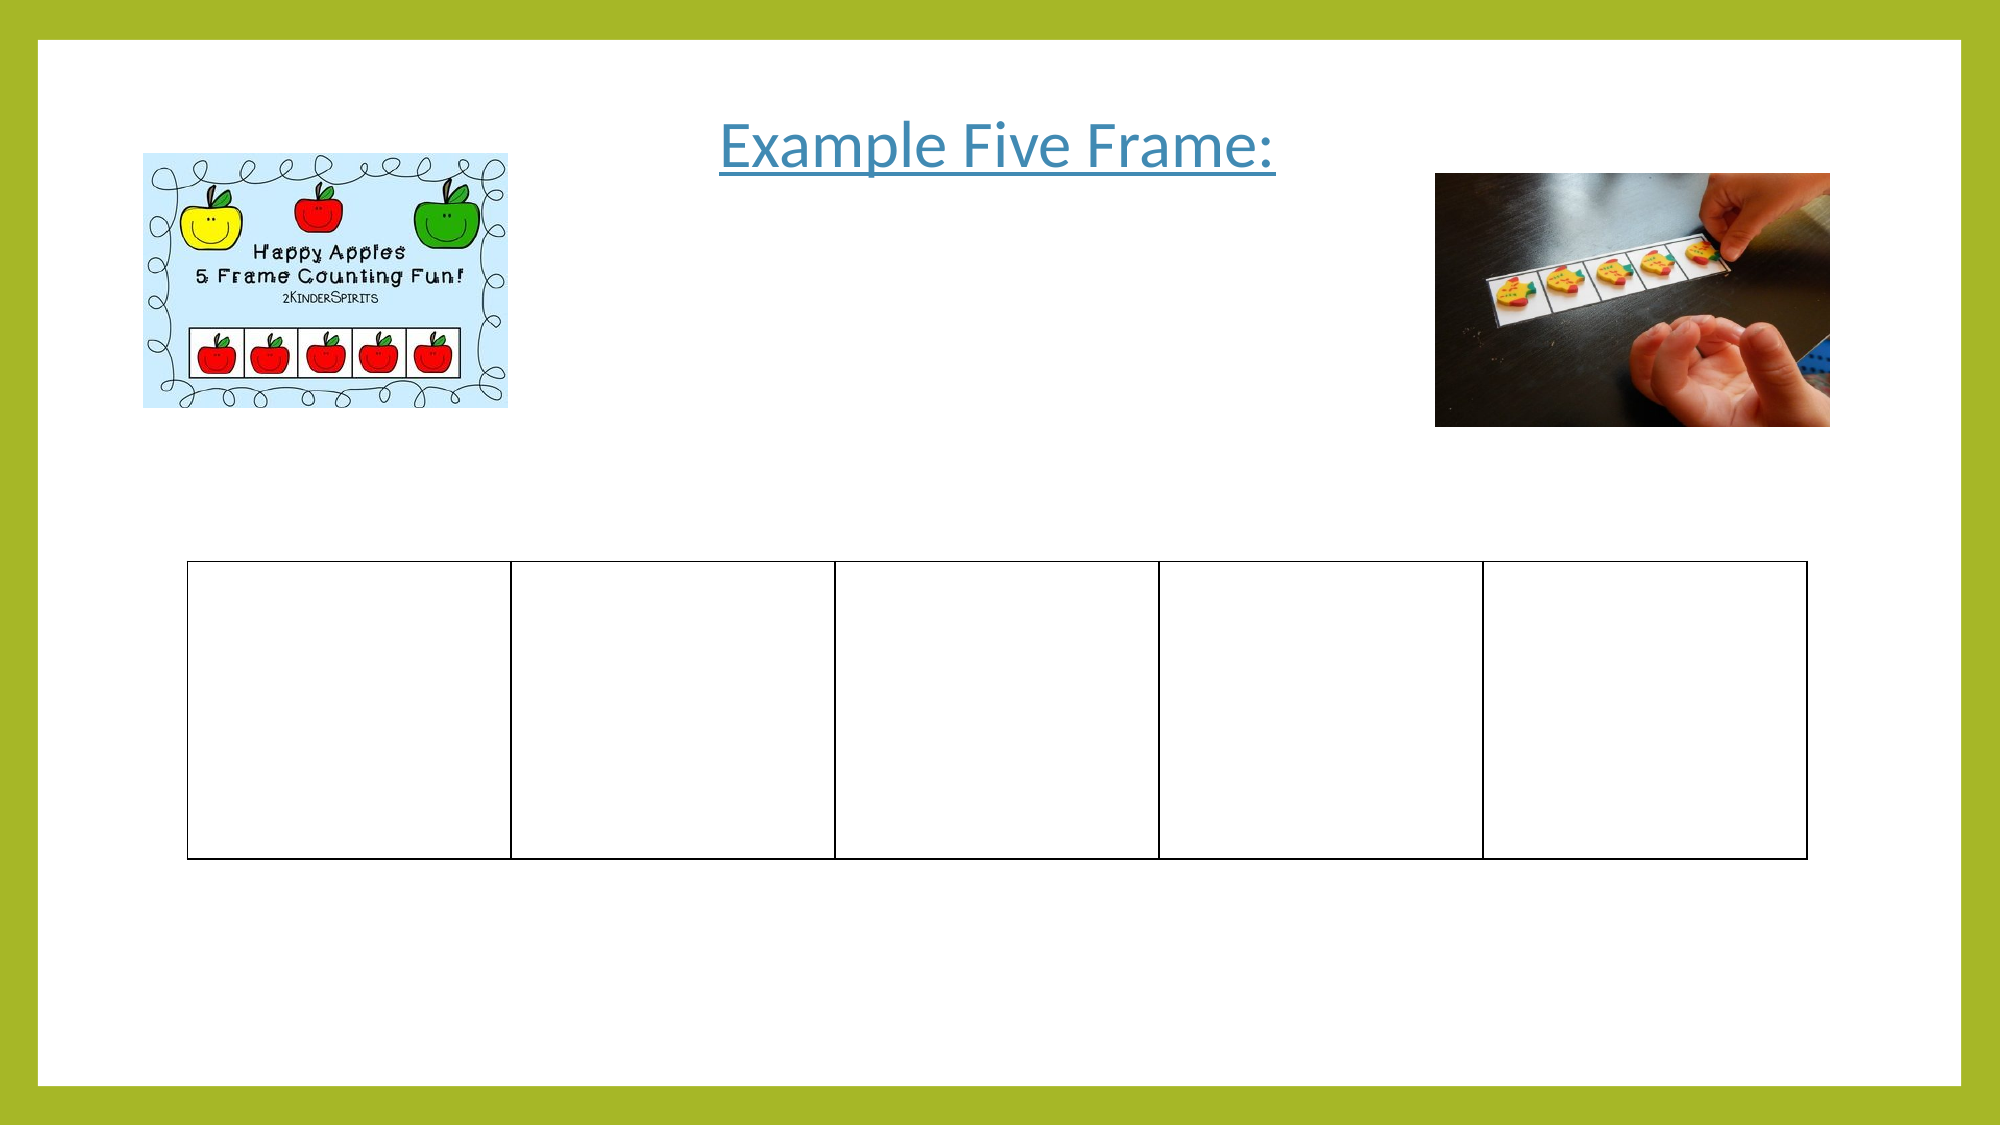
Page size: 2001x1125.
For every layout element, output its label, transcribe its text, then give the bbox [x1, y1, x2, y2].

picture [143, 153, 509, 408]
table_header [512, 562, 834, 858]
table_header [836, 562, 1158, 858]
table_header [188, 562, 510, 858]
table_header [1484, 562, 1806, 858]
picture [1435, 172, 1831, 427]
table_header [1160, 562, 1482, 858]
title Example Five Frame: [187, 99, 1808, 193]
